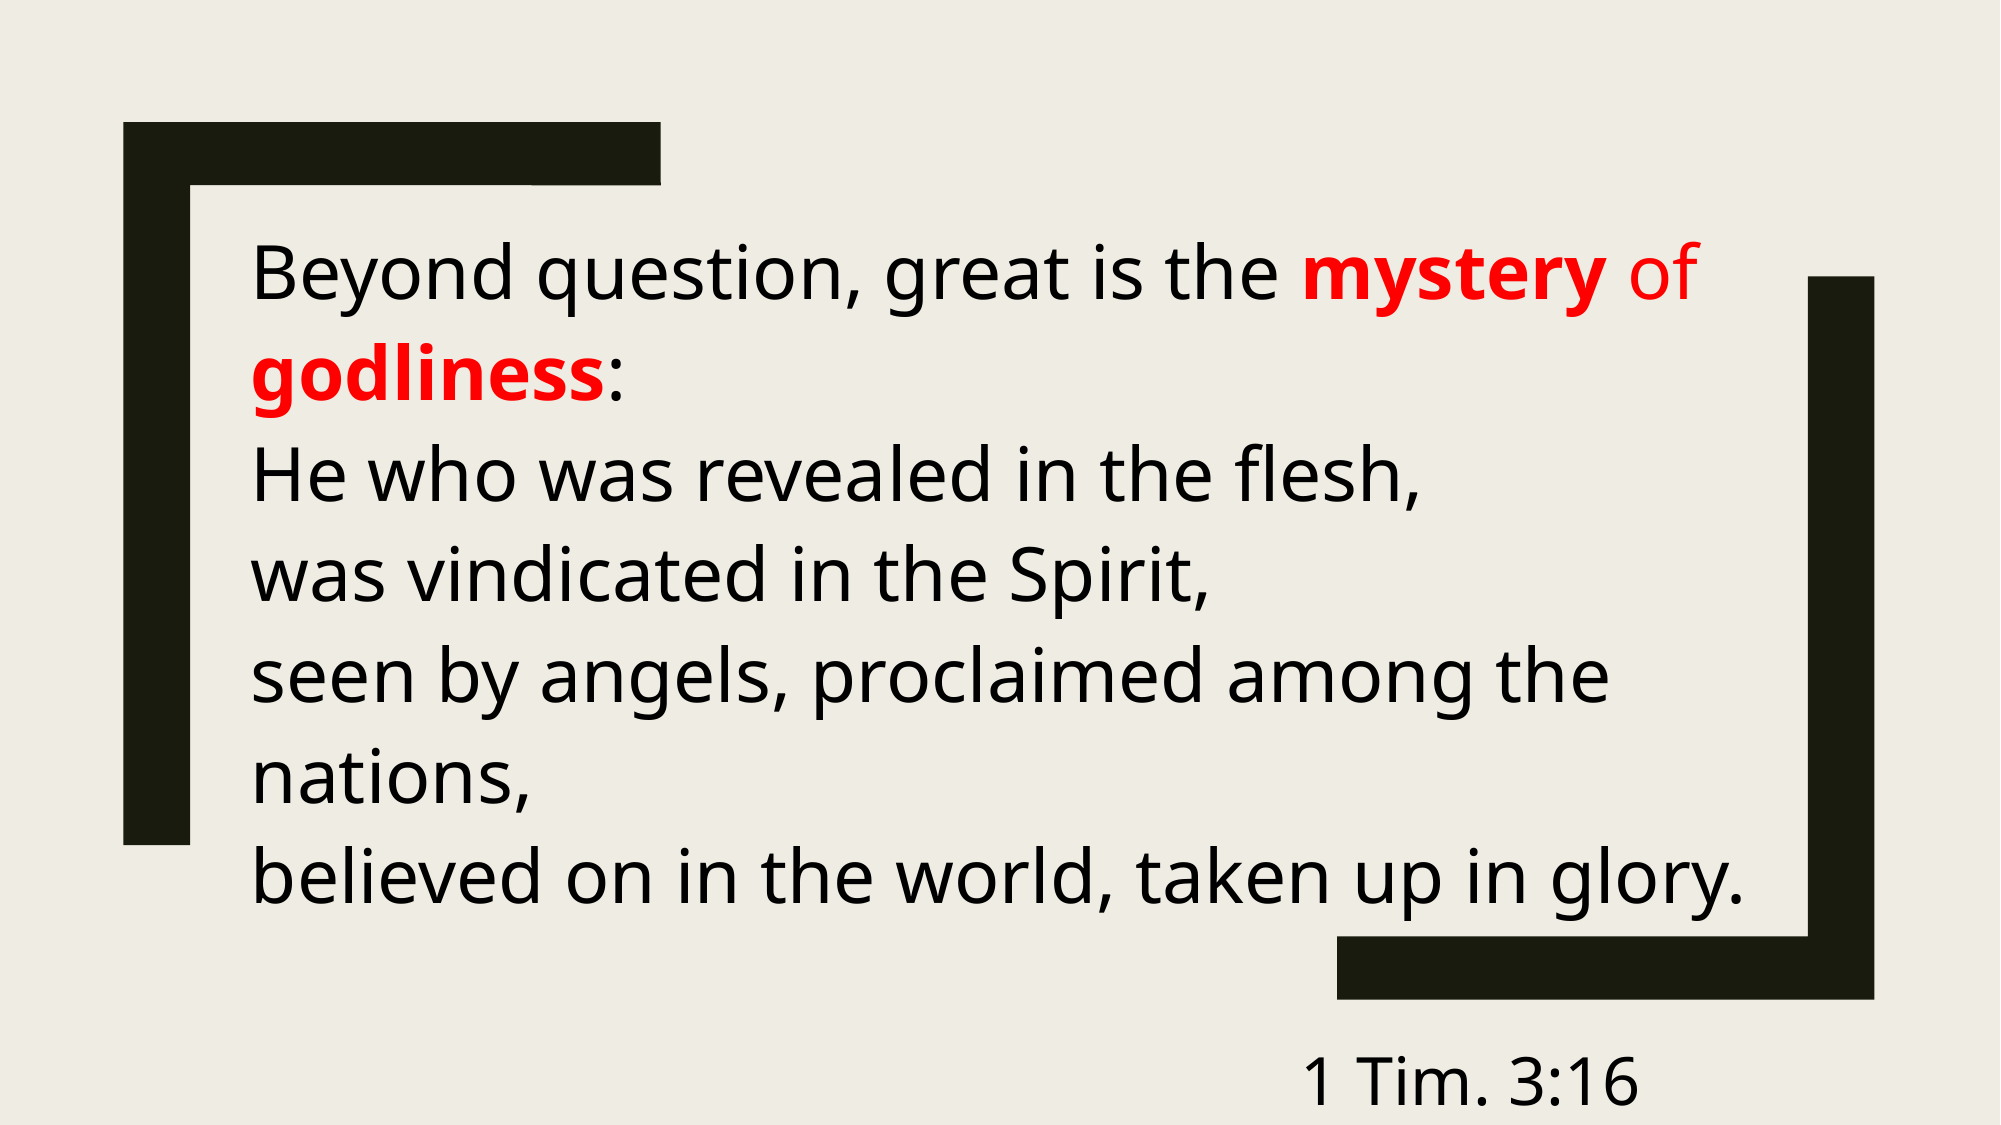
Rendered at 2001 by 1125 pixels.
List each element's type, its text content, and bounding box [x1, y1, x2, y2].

subtitle Beyond question, great is the mystery of godliness: He who was revealed in the flesh, was vindicated in the Spirit, seen by angels, proclaimed among the nations, believed on in the world, taken up in glory. 1 Tim. 3:16 [235, 206, 1775, 681]
